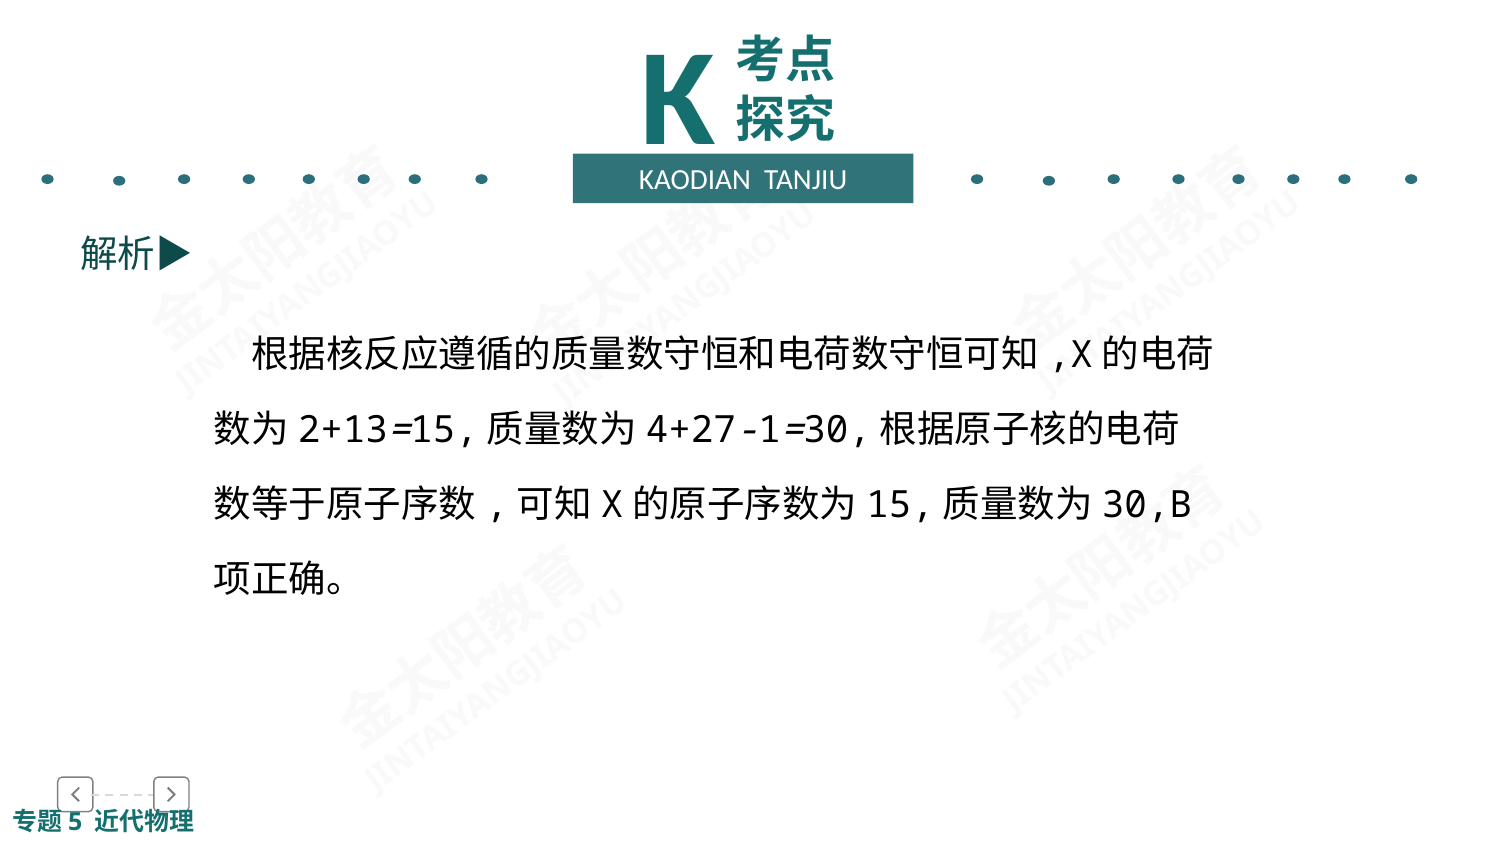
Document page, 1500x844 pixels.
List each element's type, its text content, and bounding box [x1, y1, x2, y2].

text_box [41, 0, 1418, 195]
text_box 解析▶ [65, 222, 208, 283]
text_box 根据核反应遵循的质量数守恒和电荷数守恒可知,X的电荷数为2+13=15,质量数为4+27-1=30,根据原子核的电荷数等于原子序数,可知X的原子序数为15,质量数为30,B项正确。 [199, 292, 1231, 608]
